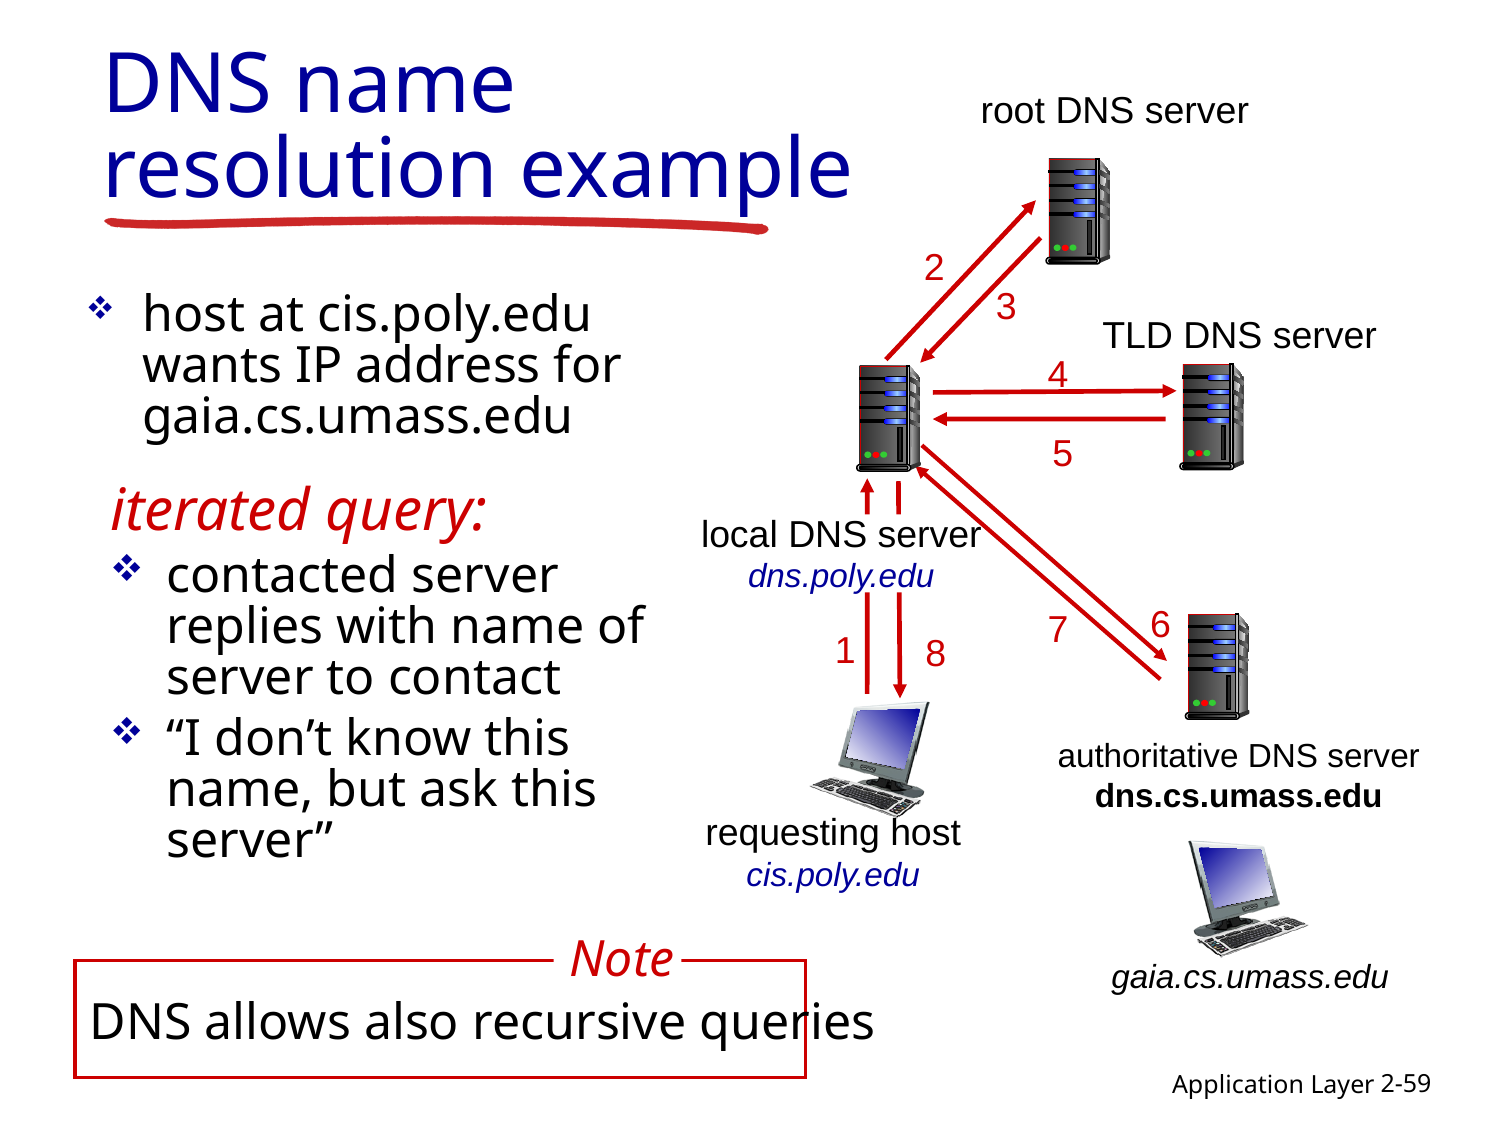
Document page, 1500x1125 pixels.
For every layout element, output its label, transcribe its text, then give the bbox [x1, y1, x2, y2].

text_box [856, 365, 922, 472]
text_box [1179, 363, 1245, 470]
text_box [1083, 384, 1174, 398]
text_box authoritative DNS server dns.cs.umass.edu [1042, 726, 1436, 822]
text_box [932, 412, 1166, 426]
text_box iterated query: contacted server replies with name of server to contact “I don’t know this name, but ask this server” [95, 464, 667, 894]
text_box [1185, 613, 1250, 720]
text_box 3 [980, 274, 1032, 335]
list host at cis.poly.edu wants IP address for gaia.cs.umass.edu [70, 283, 656, 903]
text_box 7 [1032, 597, 1083, 658]
text_box gaia.cs.umass.edu [1096, 947, 1405, 1002]
text_box 4 [1032, 342, 1083, 402]
title DNS name resolution example [87, 35, 893, 224]
text_box 1 [820, 618, 871, 679]
text_box [1002, 515, 1167, 661]
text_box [781, 696, 934, 828]
text_box [920, 300, 980, 363]
picture [101, 210, 777, 240]
text_box requesting host cis.poly.edu [690, 800, 977, 901]
text_box [960, 200, 1036, 282]
text_box TLD DNS server [1074, 303, 1405, 364]
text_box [74, 919, 806, 1078]
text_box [1185, 834, 1338, 966]
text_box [1045, 158, 1111, 265]
footer Application Layer [914, 1060, 1391, 1109]
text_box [685, 501, 998, 603]
text_box [893, 610, 907, 694]
text_box 6 [1135, 592, 1186, 653]
text_box 5 [1037, 422, 1088, 482]
text_box 8 [910, 621, 962, 682]
slide_number 2-59 [1365, 1059, 1477, 1106]
text_box [861, 480, 874, 500]
text_box 2 [909, 235, 960, 296]
text_box root DNS server [950, 78, 1280, 139]
